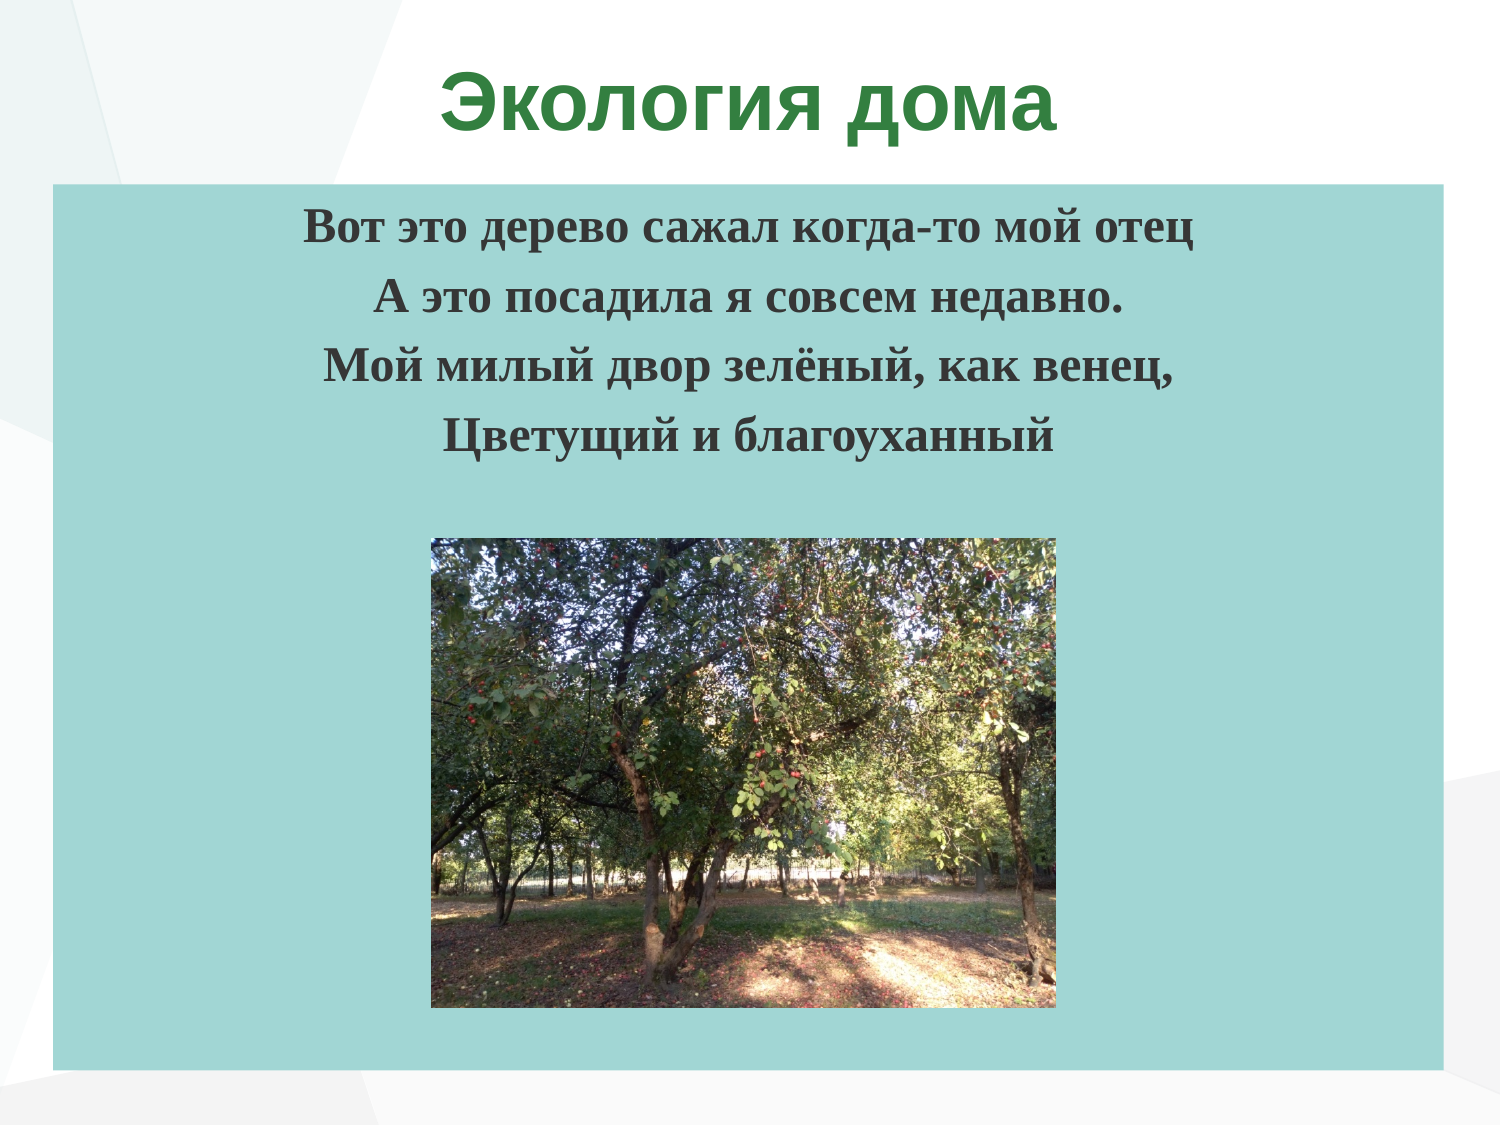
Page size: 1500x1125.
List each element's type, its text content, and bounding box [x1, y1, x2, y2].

picture [430, 538, 1057, 1008]
title Экология дома [53, 20, 1444, 175]
list Вот это дерево сажал когда-то мой отец А это посадила я совсем недавно. Мой милый двор зелёный, как венец, Цветущий и благоуханный [53, 184, 1444, 1071]
